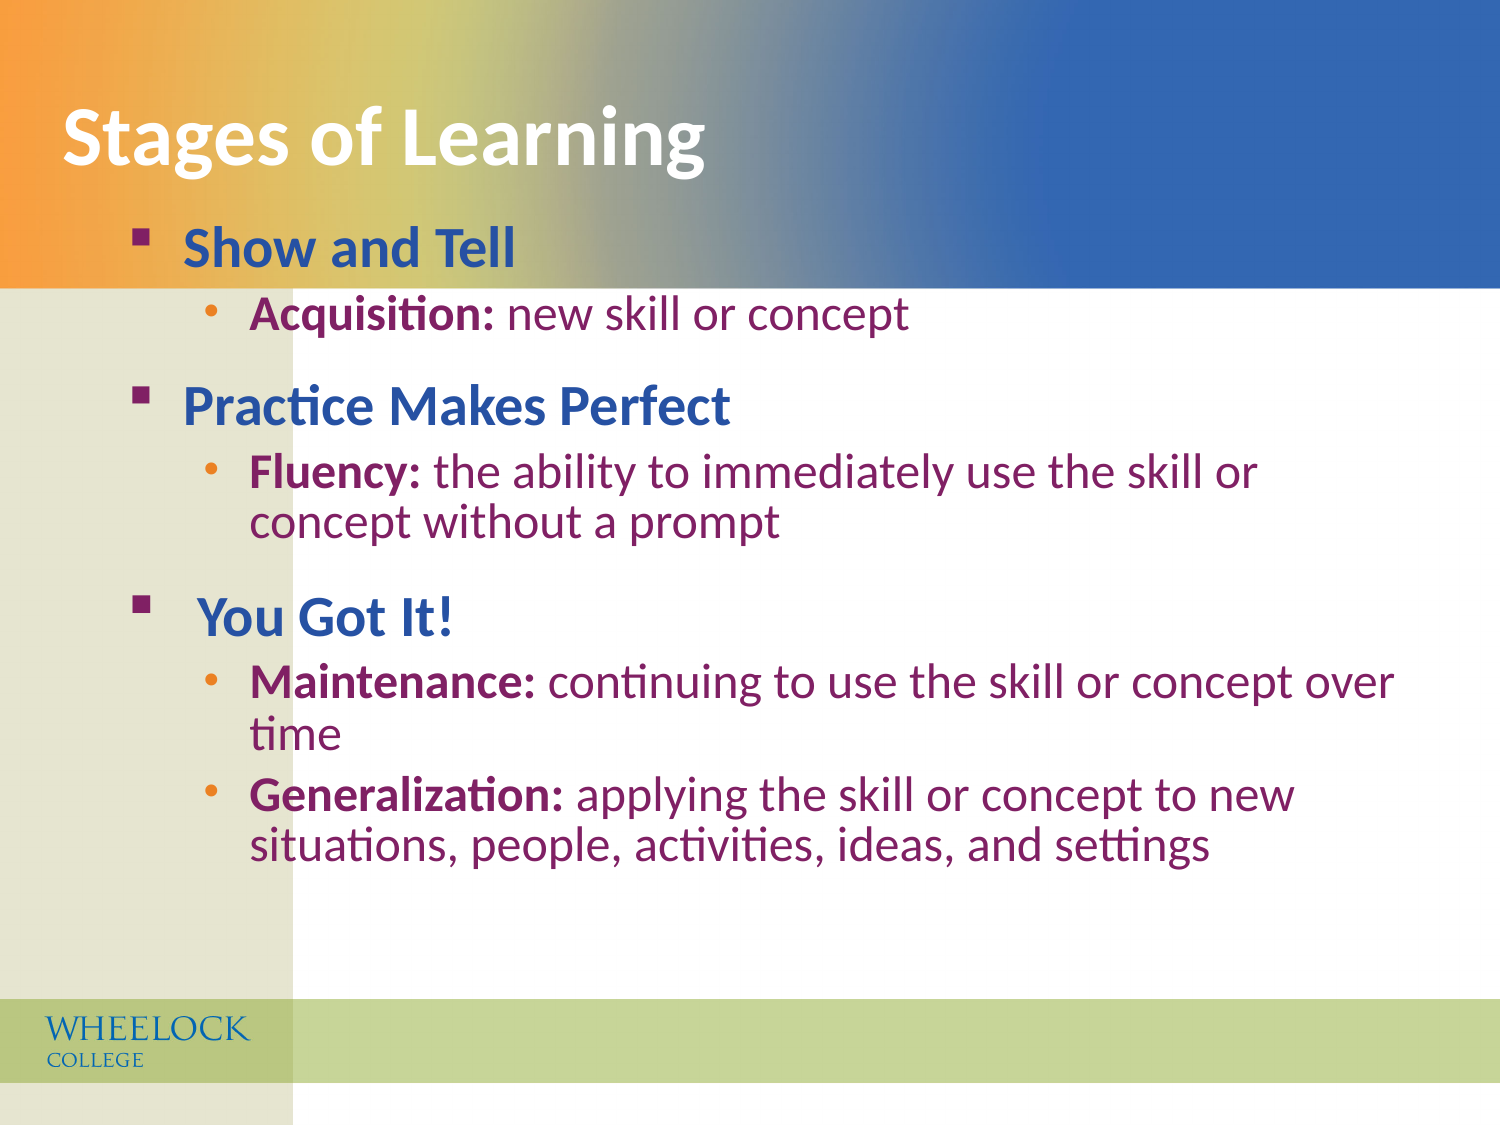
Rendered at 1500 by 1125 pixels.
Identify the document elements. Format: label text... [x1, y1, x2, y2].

picture [0, 0, 1500, 1125]
list Show and Tell Acquisition: new skill or concept Practice Makes Perfect Fluency: the ability to immediately use the skill or concept without a prompt You Got It! Maintenance: continuing to use the skill or concept over time Generalization: applying the skill or concept to new situations, people, activities, ideas, and settings [112, 212, 1425, 1063]
title Stages of Learning [62, 62, 1438, 200]
